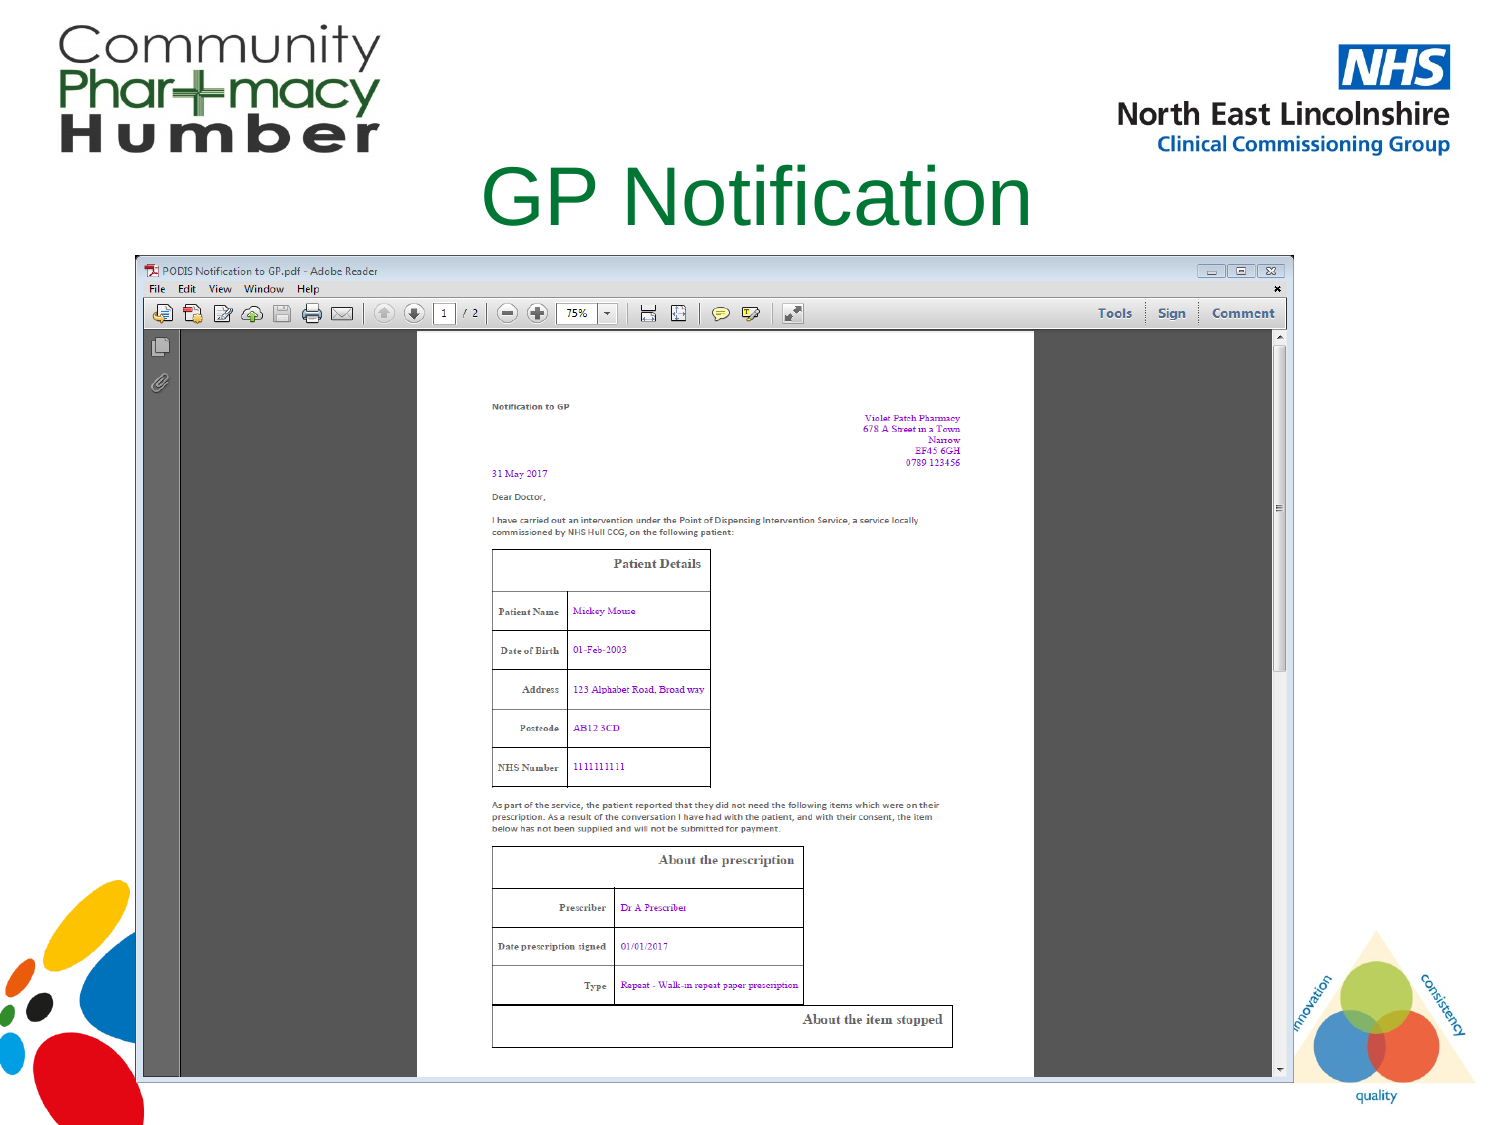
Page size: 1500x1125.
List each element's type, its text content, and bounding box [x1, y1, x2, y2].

title GP Notification [105, 117, 1409, 268]
picture [0, 255, 1478, 1125]
picture [978, 0, 1495, 232]
picture [57, 18, 388, 162]
